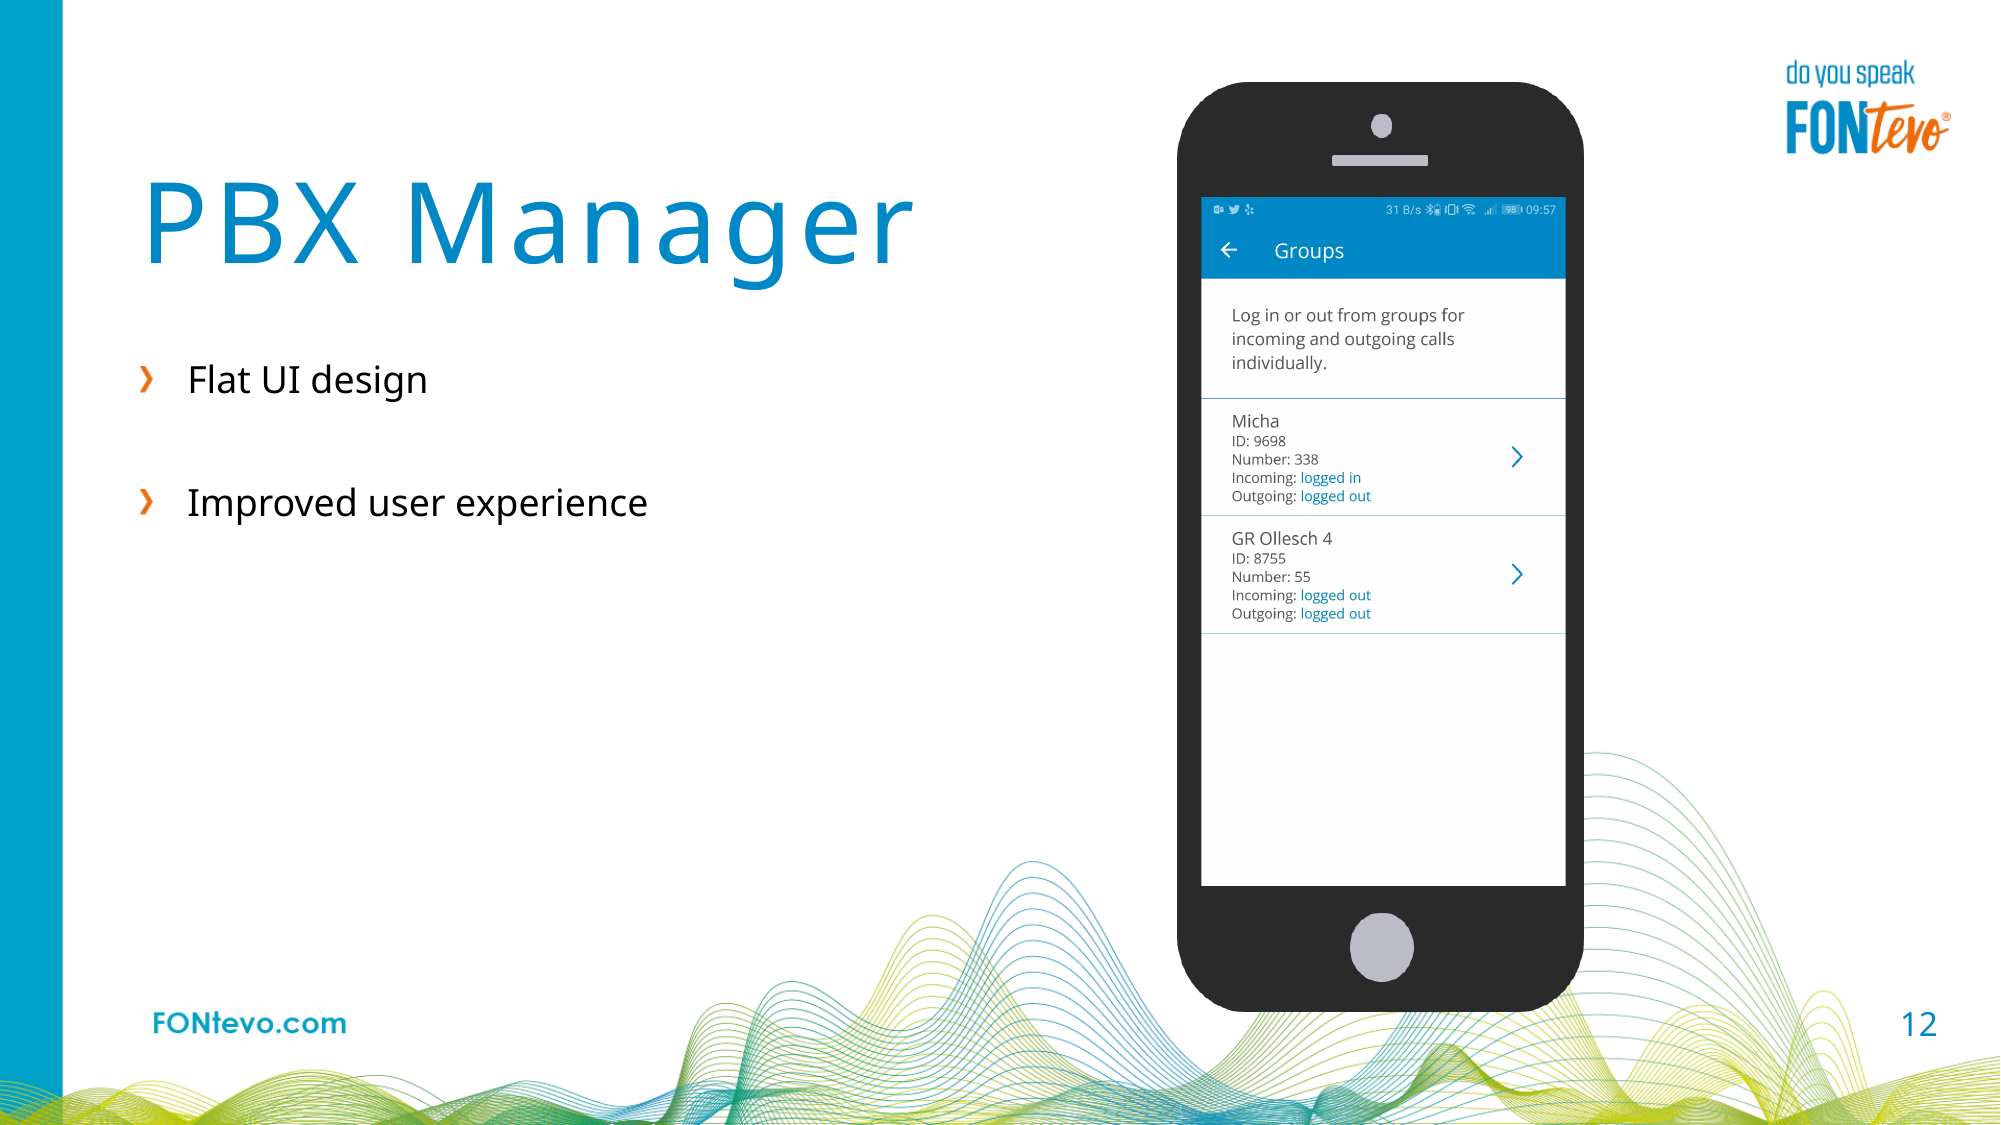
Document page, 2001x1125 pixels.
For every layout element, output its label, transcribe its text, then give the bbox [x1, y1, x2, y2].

picture [0, 0, 2001, 1125]
list Flat UI design Improved user experience [125, 353, 1177, 657]
slide_number 12 [1502, 995, 1953, 1056]
picture [7, 1099, 17, 1103]
list PBX Manager [125, 159, 1177, 285]
